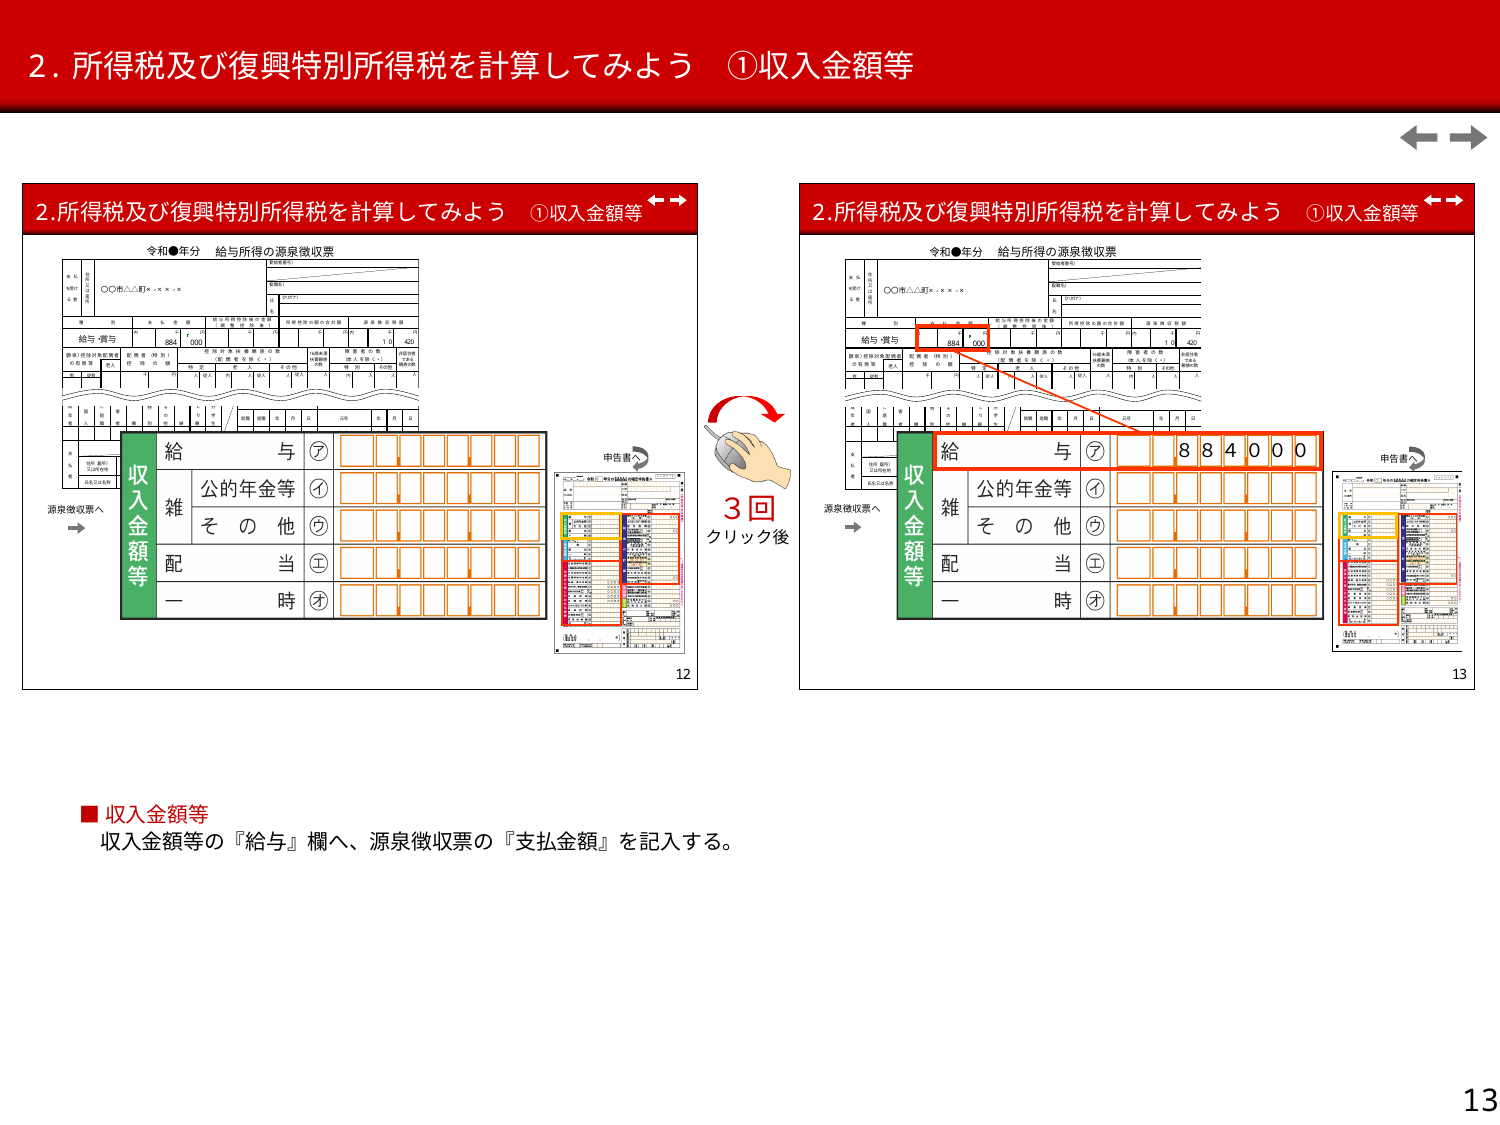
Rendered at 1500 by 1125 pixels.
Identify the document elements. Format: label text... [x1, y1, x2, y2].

text_box 13 [1447, 1072, 1500, 1125]
picture [22, 182, 698, 690]
text_box [1399, 131, 1438, 144]
picture [703, 425, 792, 489]
text_box [708, 396, 786, 423]
text_box [1449, 131, 1488, 144]
picture [798, 182, 1475, 690]
picture [0, 0, 1500, 114]
text_box ■収入金額等 収入金額等の『給与』欄へ、源泉徴収票の『支払金額』を記入する。 [64, 791, 750, 862]
text_box ３回 クリック後 [703, 495, 793, 555]
